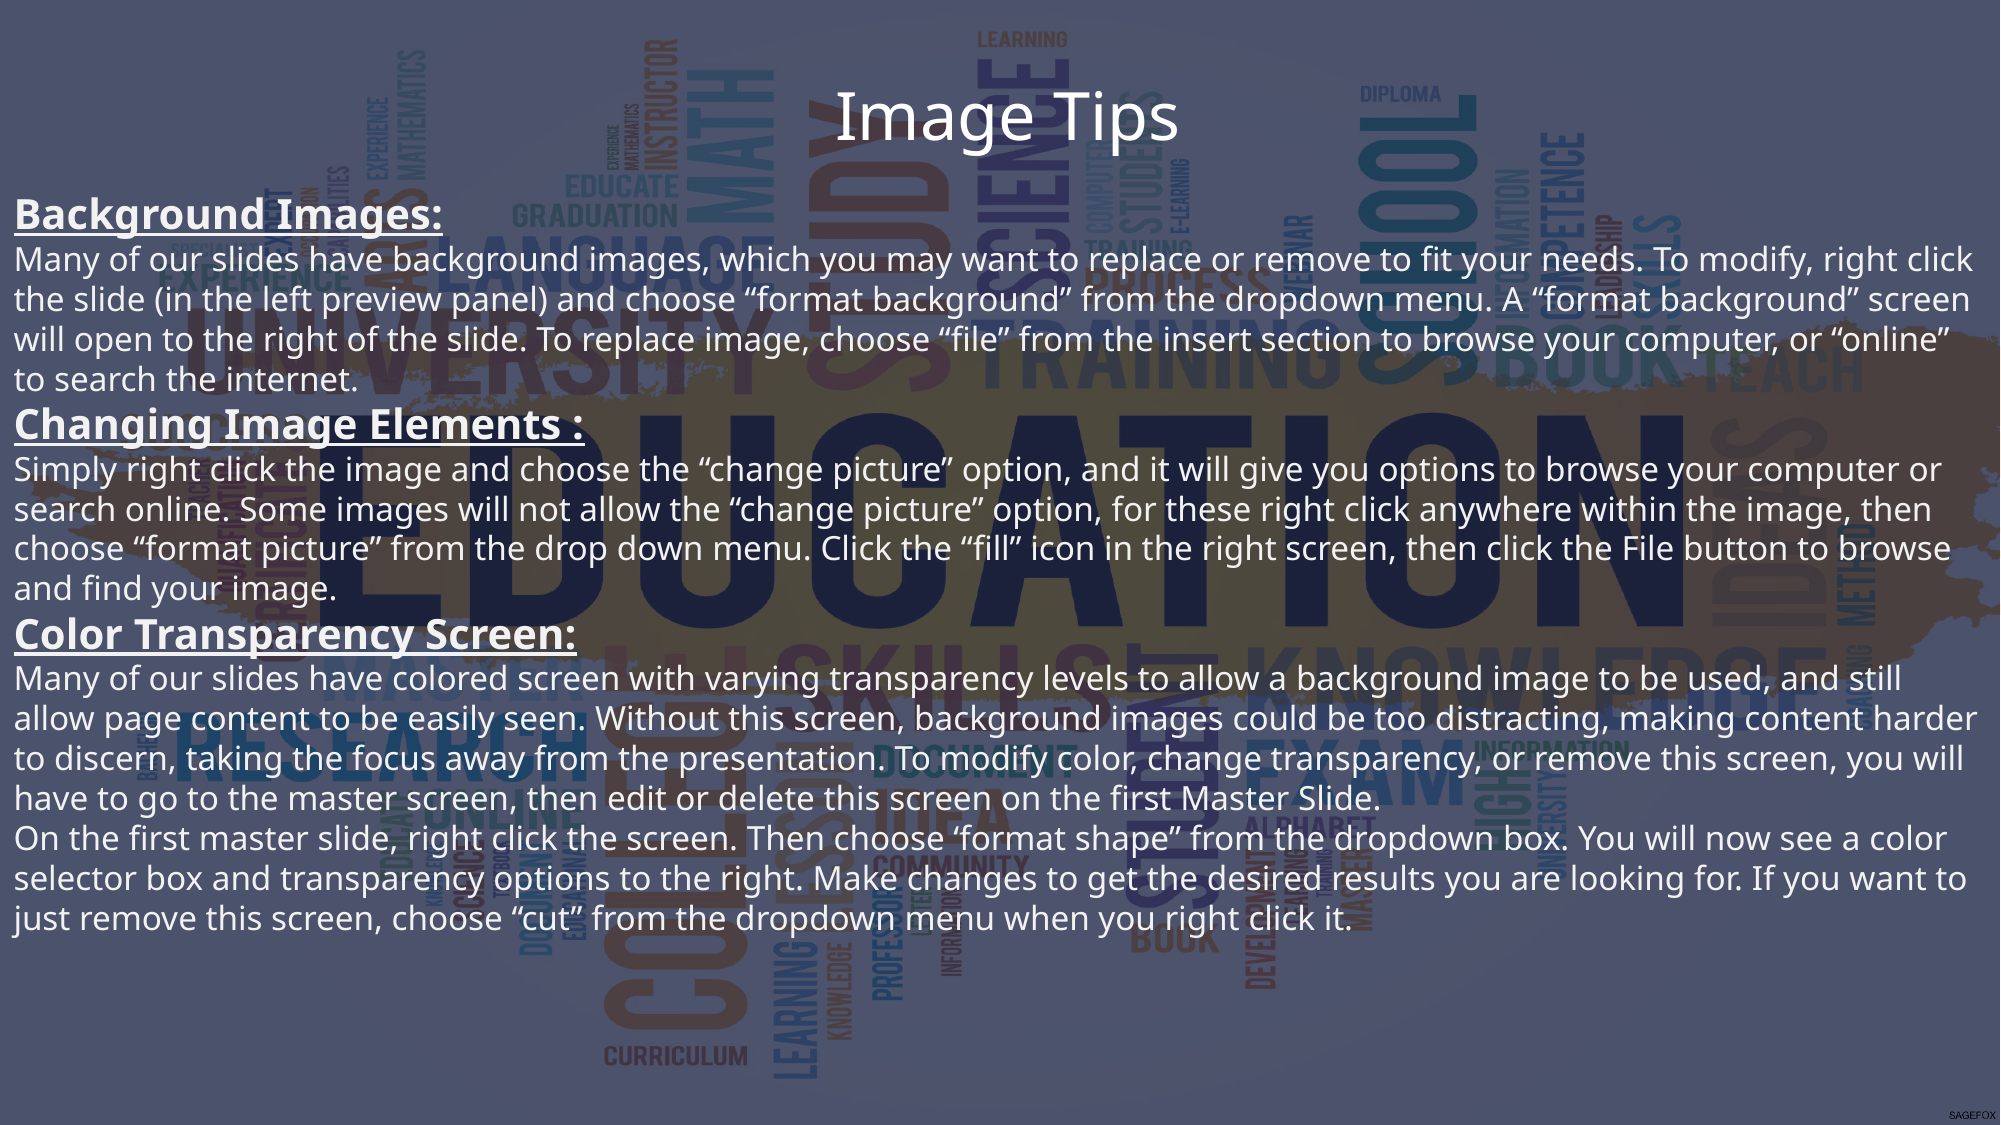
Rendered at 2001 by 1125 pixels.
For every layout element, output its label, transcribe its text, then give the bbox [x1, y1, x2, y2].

title Image Tips [597, 59, 1420, 177]
text_box Background Images: Many of our slides have background images, which you may want to replace or remove to fit your needs. To modify, right click the slide (in the left preview panel) and choose “format background” from the dropdown menu. A “format background” screen will open to the right of the slide. To replace image, choose “file” from the insert section to browse your computer, or “online” to search the internet. Changing Image Elements : Simply right click the image and choose the “change picture” option, and it will give you options to browse your computer or search online. Some images will not allow the “change picture” option, for these right click anywhere within the image, then choose “format picture” from the drop down menu. Click the “fill” icon in the right screen, then click the File button to browse and find your image. Color Transparency Screen: Many of our slides have colored screen with varying transparency levels to allow a background image to be used, and still allow page content to be easily seen. Without this screen, background images could be too distracting, making content harder to discern, taking the focus away from the presentation. To modify color, change transparency, or remove this screen, you will have to go to the master screen, then edit or delete this screen on the first Master Slide. On the first master slide, right click the screen. Then choose ‘format shape” from the dropdown box. You will now see a color selector box and transparency options to the right. Make changes to get the desired results you are looking for. If you want to just remove this screen, choose “cut” from the dropdown menu when you right click it. [0, 0, 2000, 1125]
